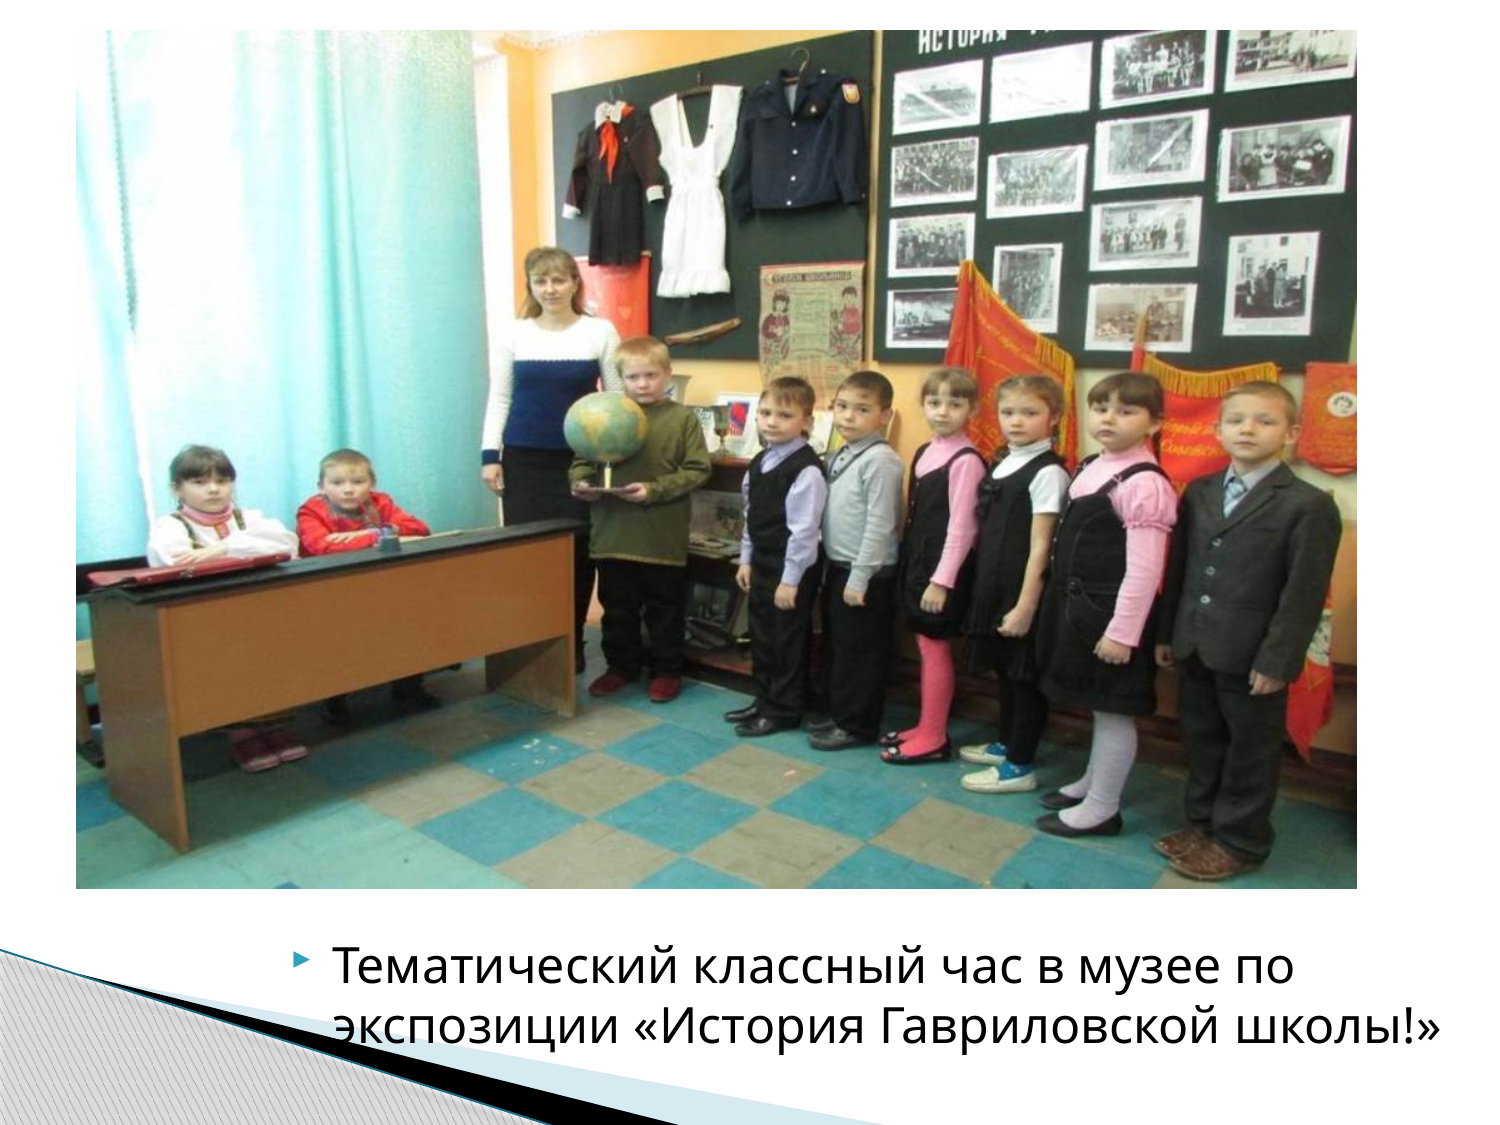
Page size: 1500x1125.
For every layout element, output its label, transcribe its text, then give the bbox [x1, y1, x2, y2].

picture [76, 30, 1357, 889]
list Тематический классный час в музее по экспозиции «История Гавриловской школы!» [257, 925, 1500, 1067]
